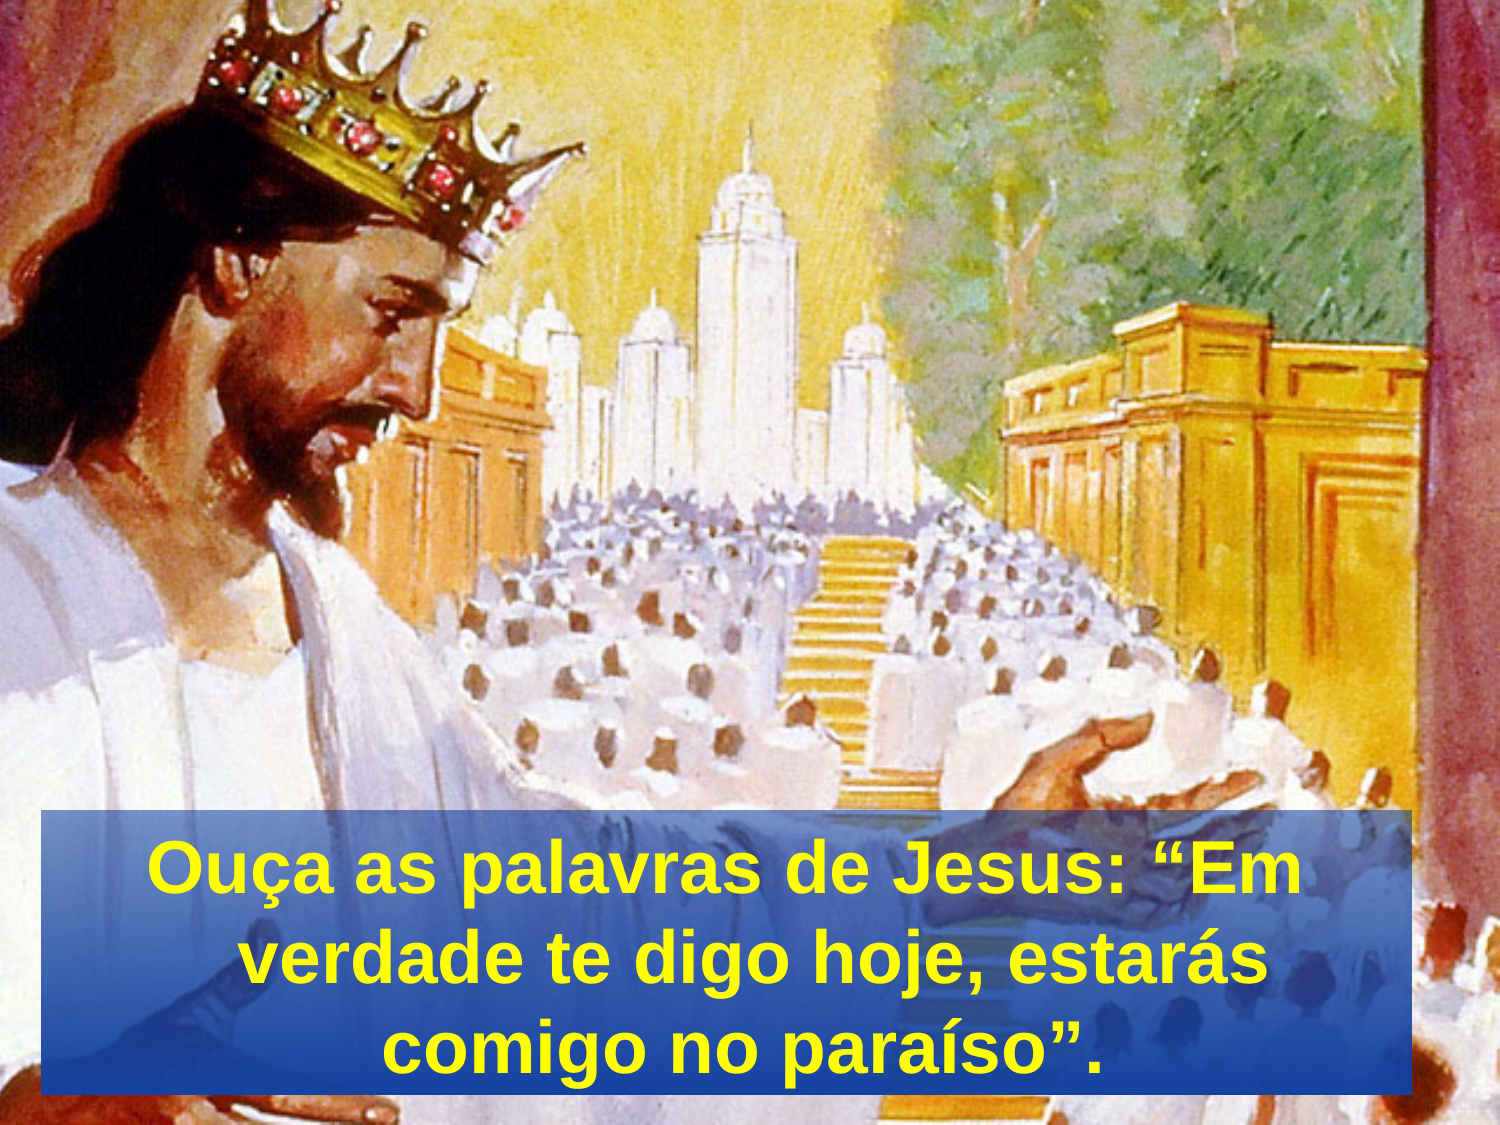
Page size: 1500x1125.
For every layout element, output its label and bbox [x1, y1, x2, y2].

list [0, 0, 1500, 1125]
